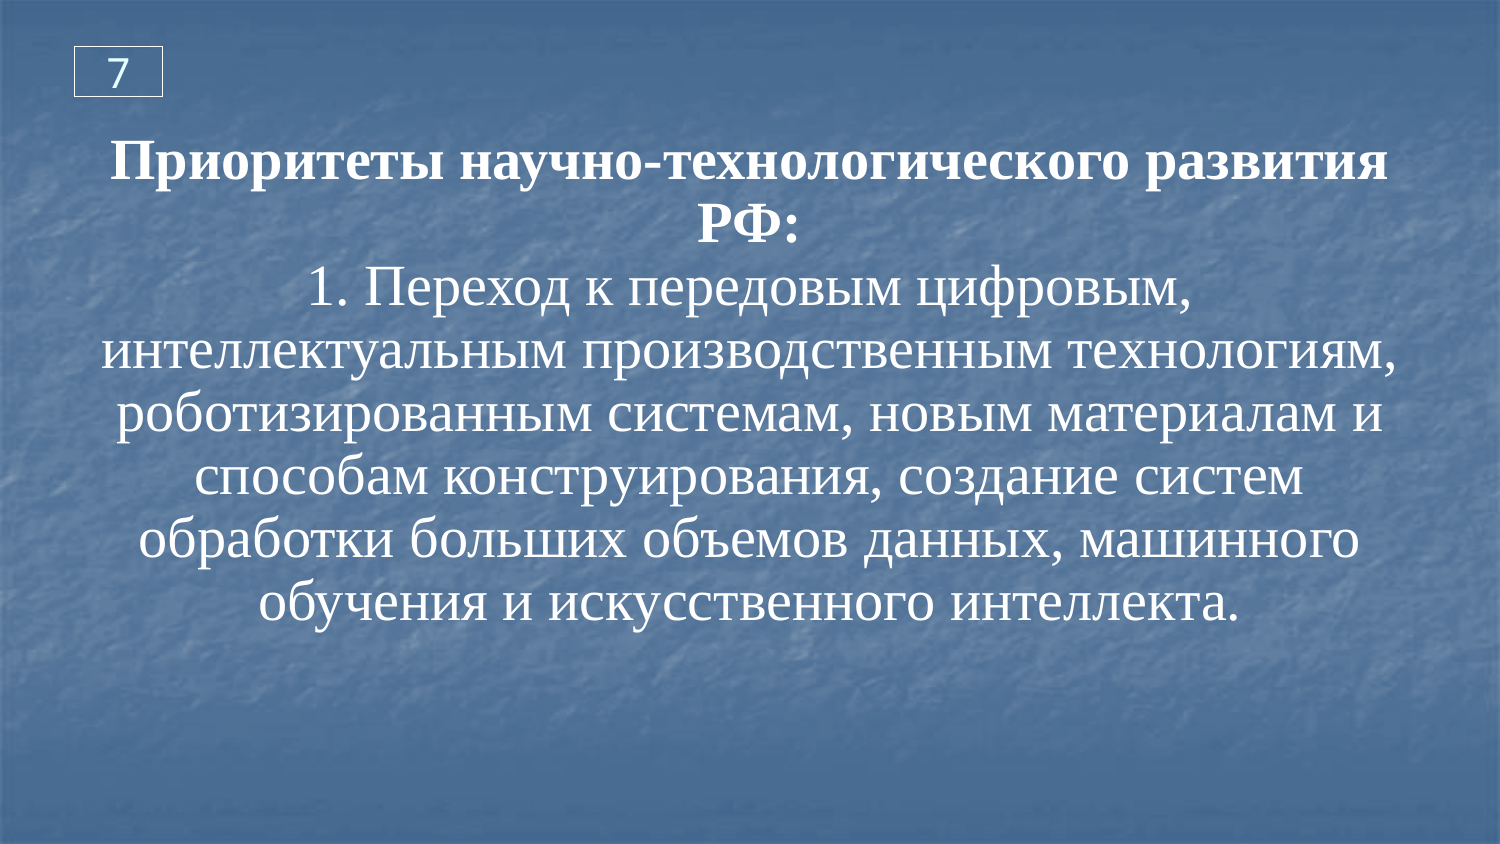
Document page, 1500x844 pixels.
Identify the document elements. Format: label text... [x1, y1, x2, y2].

text_box 7 [74, 46, 163, 97]
text_box Приоритеты научно-технологического развития РФ: 1. Переход к передовым цифровым, интеллектуальным производственным технологиям, роботизированным системам, новым материалам и способам конструирования, создание систем обработки больших объемов данных, машинного обучения и искусственного интеллекта. [74, 121, 1425, 710]
